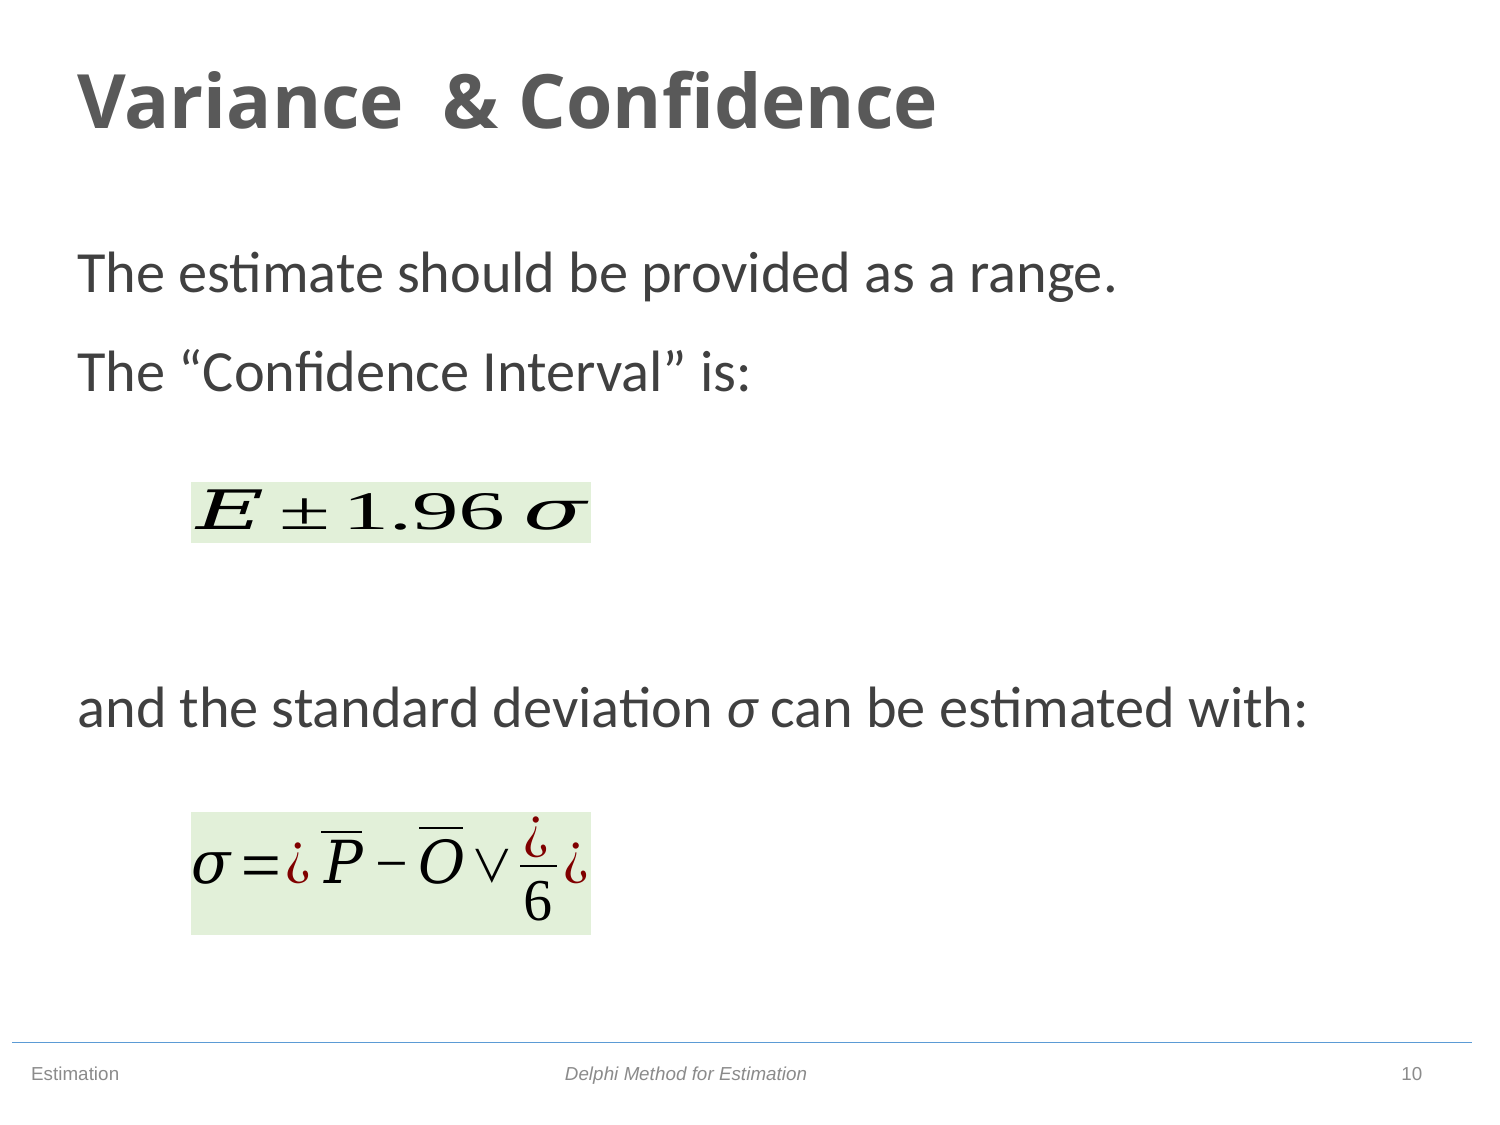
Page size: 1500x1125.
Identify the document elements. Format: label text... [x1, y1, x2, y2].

title Variance & Confidence [62, 24, 1438, 184]
slide_number 10 [1281, 1042, 1438, 1103]
footer Estimation [16, 1042, 523, 1103]
slide_number Delphi Method for Estimation [549, 1042, 988, 1103]
list The estimate should be provided as a range. The “Confidence Interval” is: and the standard deviation σ can be estimated with: [62, 212, 1438, 1014]
